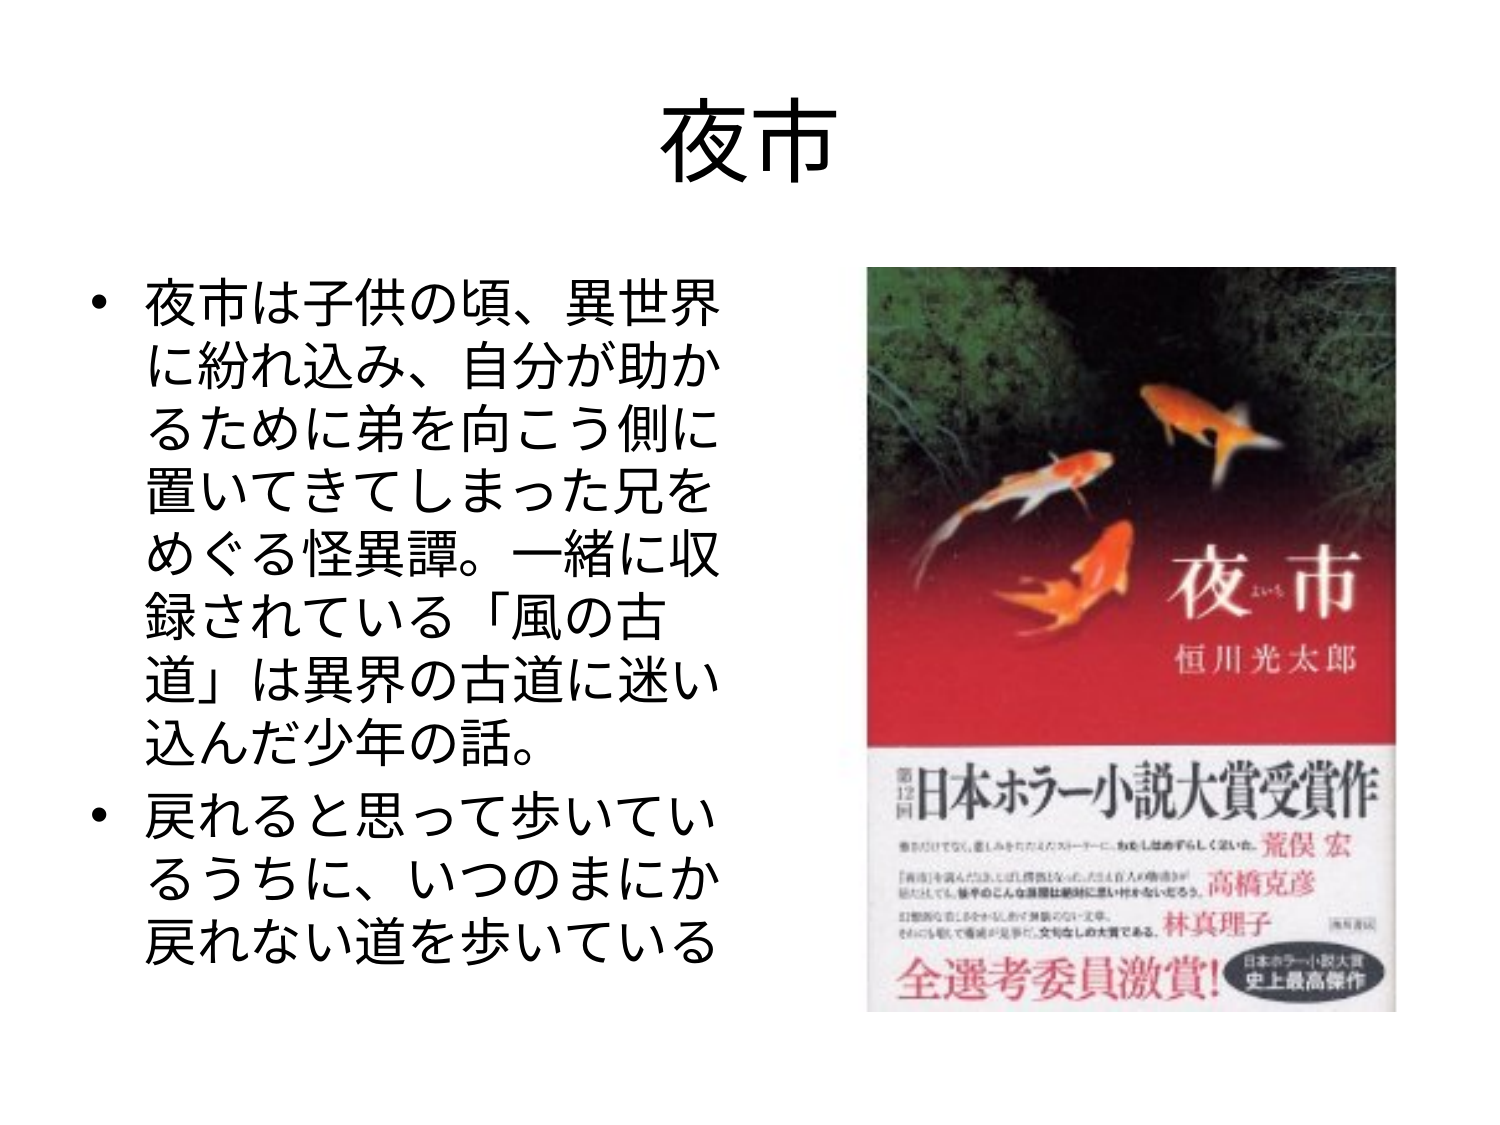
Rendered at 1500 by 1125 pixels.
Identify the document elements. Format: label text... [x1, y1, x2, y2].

picture [761, 266, 1500, 1012]
list 夜市は子供の頃、異世界に紛れ込み、自分が助かるために弟を向こう側に置いてきてしまった兄をめぐる怪異譚。一緒に収録されている「風の古道」は異界の古道に迷い込んだ少年の話。 戻れると思って歩いているうちに、いつのまにか戻れない道を歩いている [75, 262, 738, 1005]
title 夜市 [75, 45, 1425, 233]
